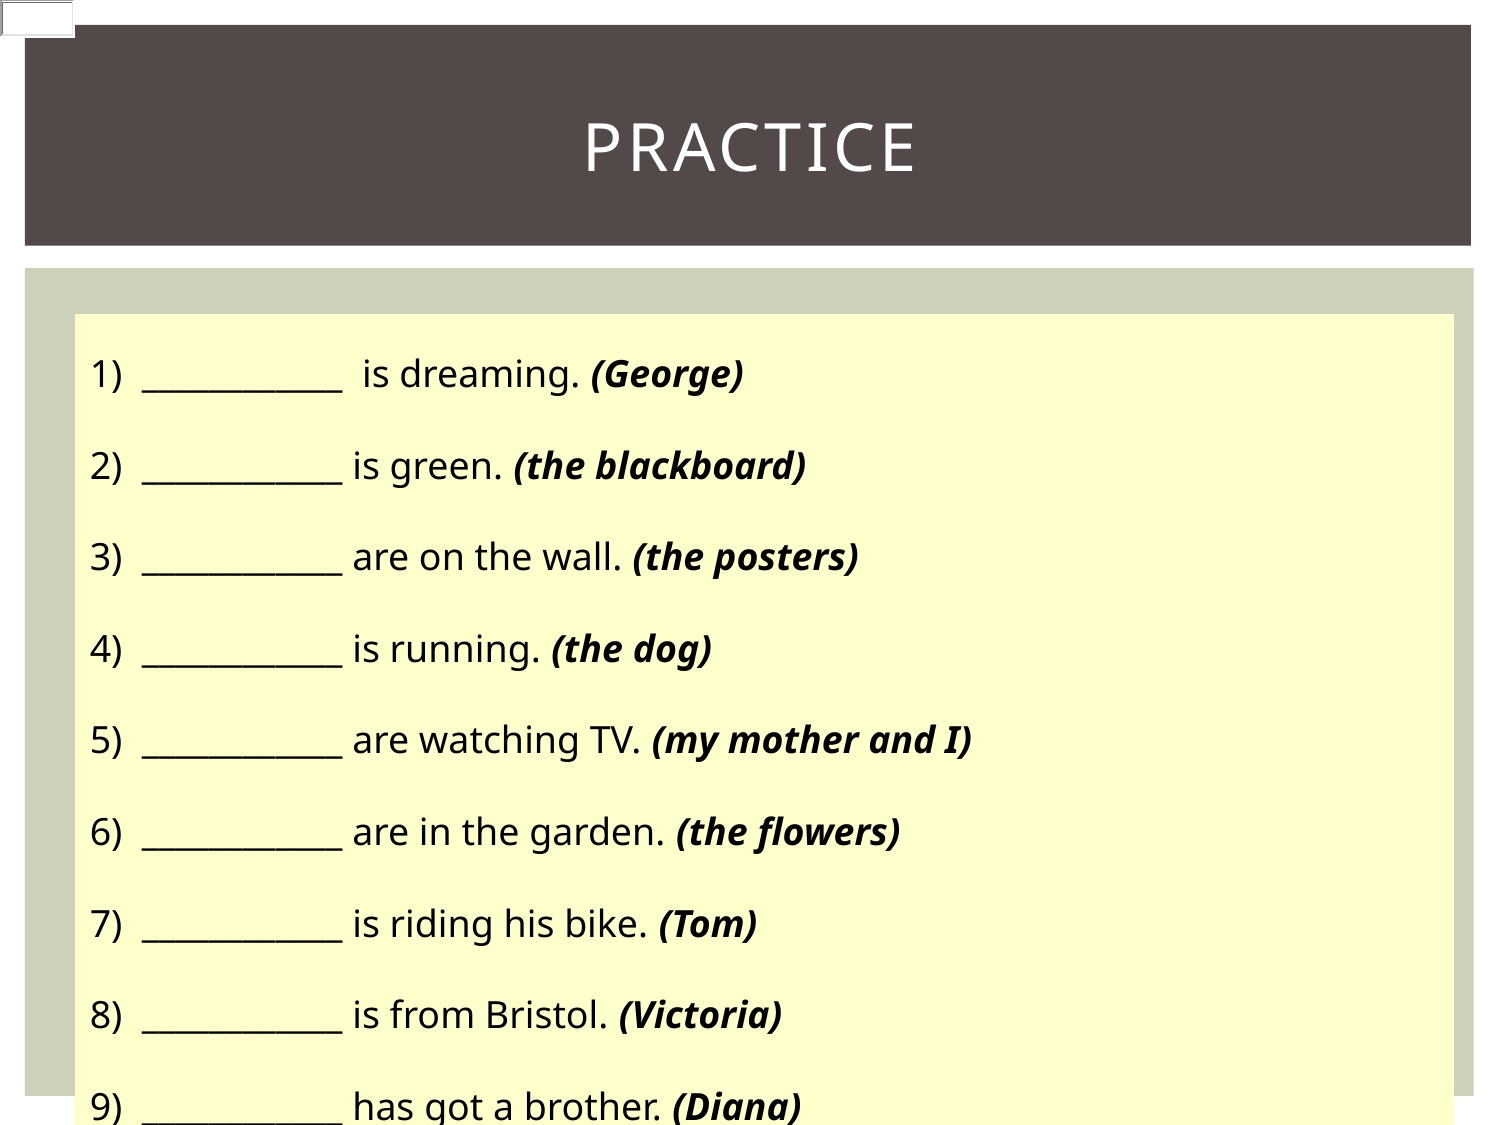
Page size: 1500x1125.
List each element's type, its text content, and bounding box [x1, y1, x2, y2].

table_cell 5) ____________ are watching TV. (my mother and I) [75, 681, 1454, 772]
table_cell 6) ____________ are in the garden. (the flowers) [75, 772, 1454, 864]
table_cell 9) ____________ has got a brother. (Diana) 10) ____________ ate the banana. (the monkey) [75, 1047, 1454, 1125]
table_cell 2) ____________ is green. (the blackboard) [75, 406, 1454, 498]
table_cell 4) ____________ is running. (the dog) [75, 589, 1454, 681]
title practice [62, 58, 1438, 232]
table_cell 3) ____________ are on the wall. (the posters) [75, 498, 1454, 589]
table_cell 8) ____________ is from Bristol. (Victoria) [75, 956, 1454, 1047]
table_header 1) ____________ is dreaming. (George) [75, 314, 1454, 406]
table_cell 7) ____________ is riding his bike. (Tom) [75, 864, 1454, 956]
